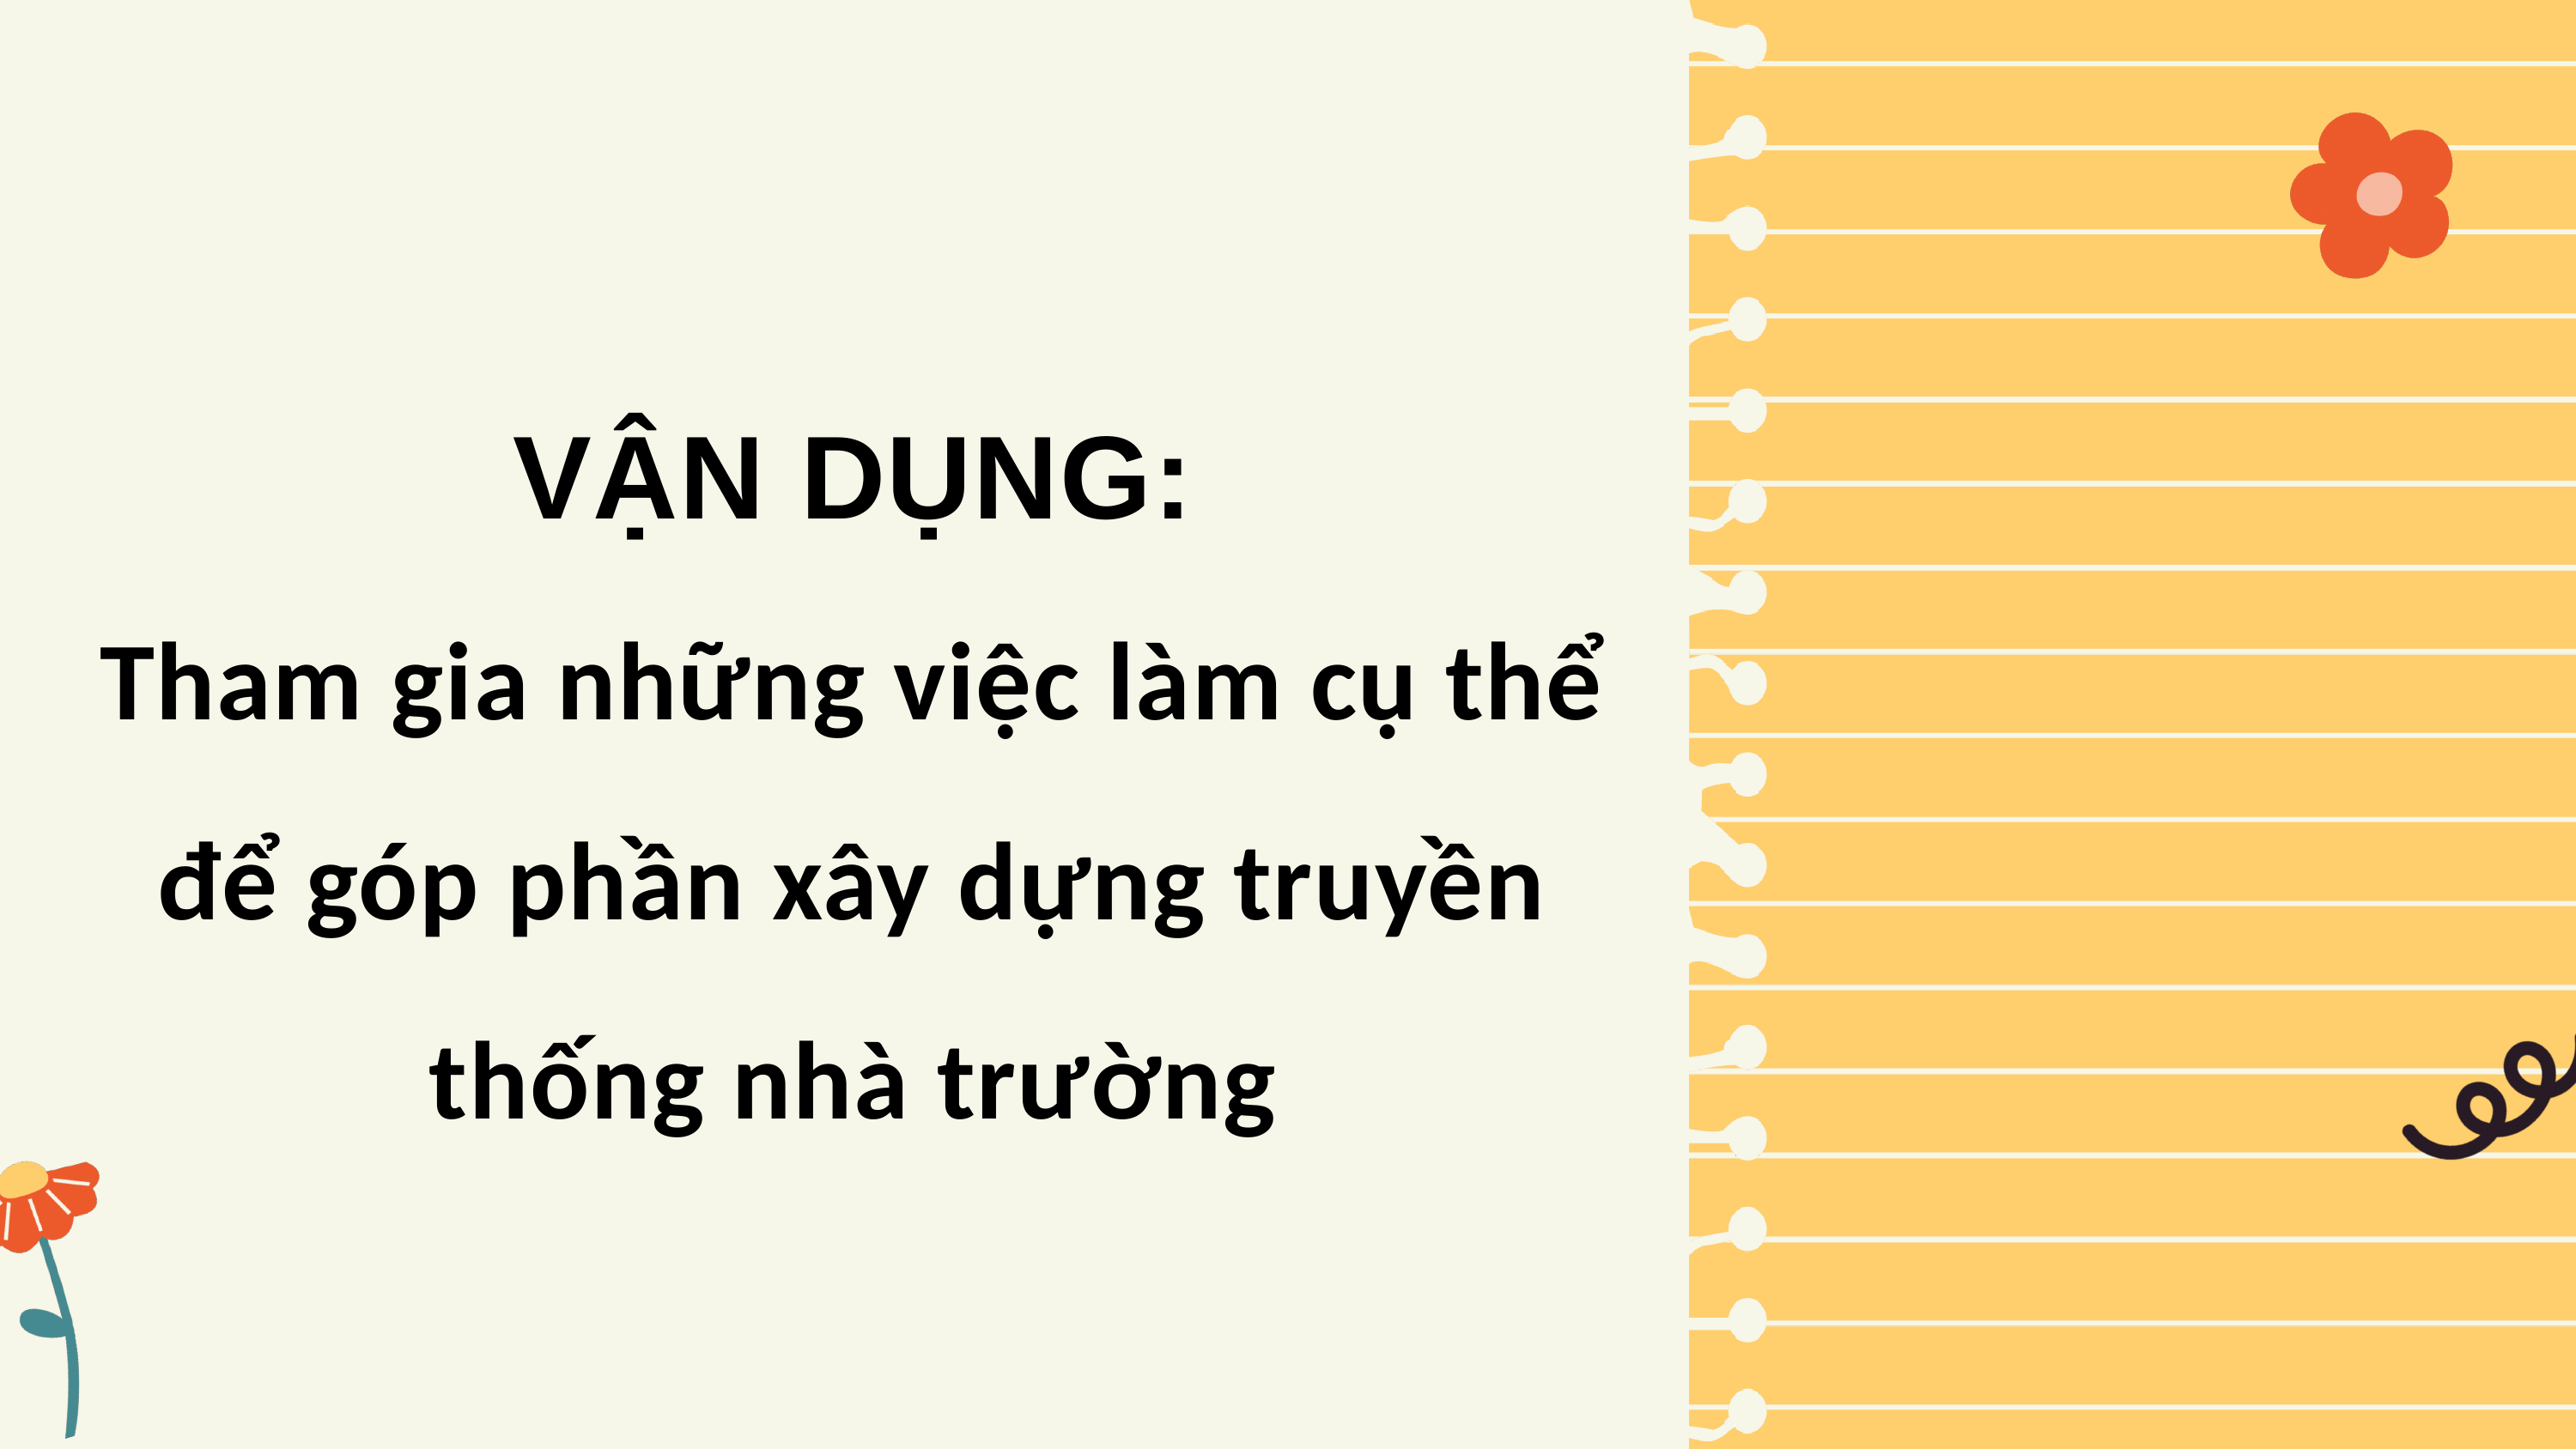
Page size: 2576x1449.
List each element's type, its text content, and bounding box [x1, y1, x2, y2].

picture [0, 1142, 165, 1449]
picture [1689, 0, 2576, 1449]
text_box VẬN DỤNG: Tham gia những việc làm cụ thể để góp phần xây dựng truyền thống nhà trường [75, 330, 1631, 1142]
